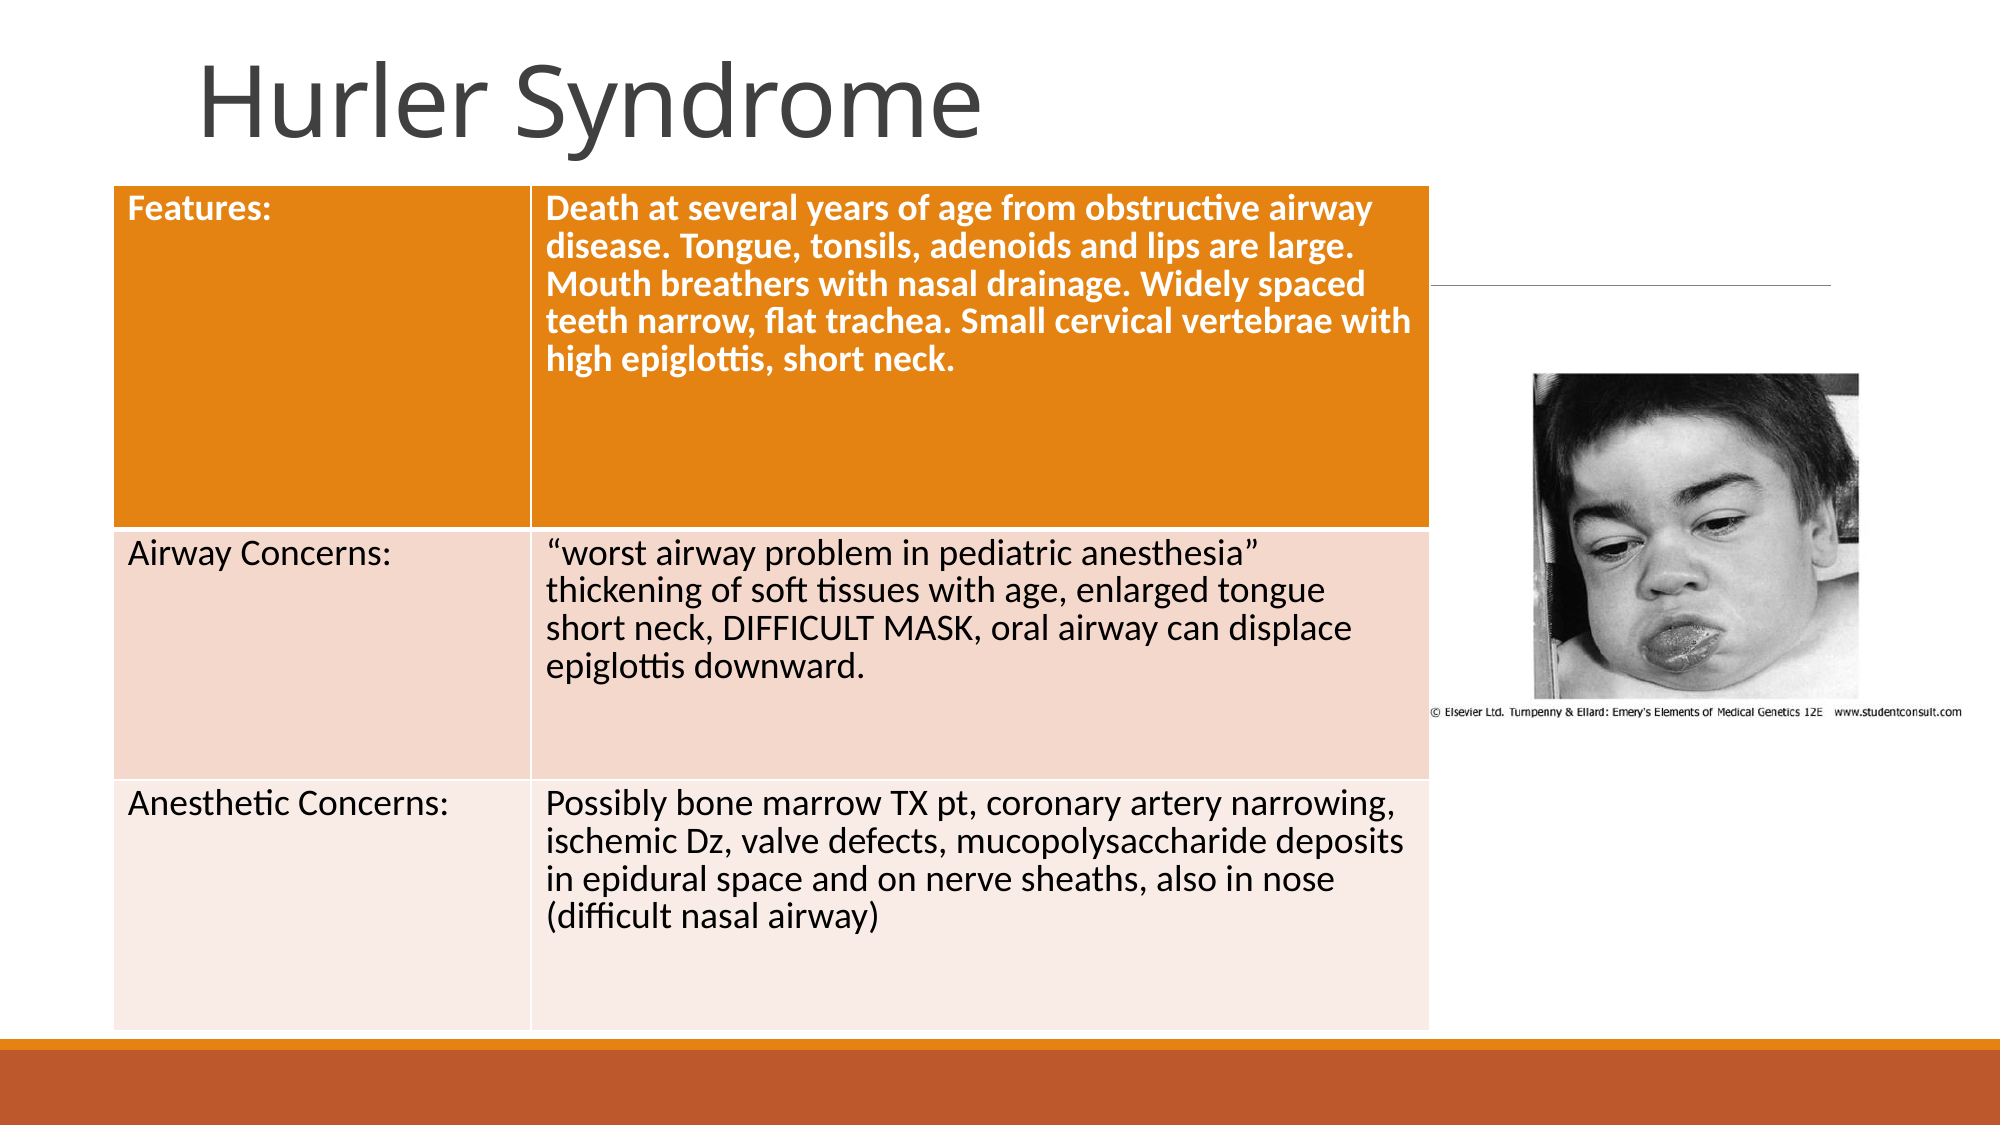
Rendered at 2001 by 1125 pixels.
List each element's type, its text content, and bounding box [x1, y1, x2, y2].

table_cell Possibly bone marrow TX pt, coronary artery narrowing, ischemic Dz, valve defects, mucopolysaccharide deposits in epidural space and on nerve sheaths, also in nose (difficult nasal airway) [532, 781, 1429, 1030]
picture [1429, 372, 1962, 719]
table_cell Airway Concerns: [114, 532, 530, 779]
table_header Death at several years of age from obstructive airway disease. Tongue, tonsils, adenoids and lips are large. Mouth breathers with nasal drainage. Widely spaced teeth narrow, flat trachea. Small cervical vertebrae with high epiglottis, short neck. [532, 186, 1429, 527]
title Hurler Syndrome [180, 47, 1830, 285]
table_cell “worst airway problem in pediatric anesthesia” thickening of soft tissues with age, enlarged tongue short neck, DIFFICULT MASK, oral airway can displace epiglottis downward. [532, 532, 1429, 779]
table_header Features: [114, 186, 530, 527]
table_cell Anesthetic Concerns: [114, 781, 530, 1030]
